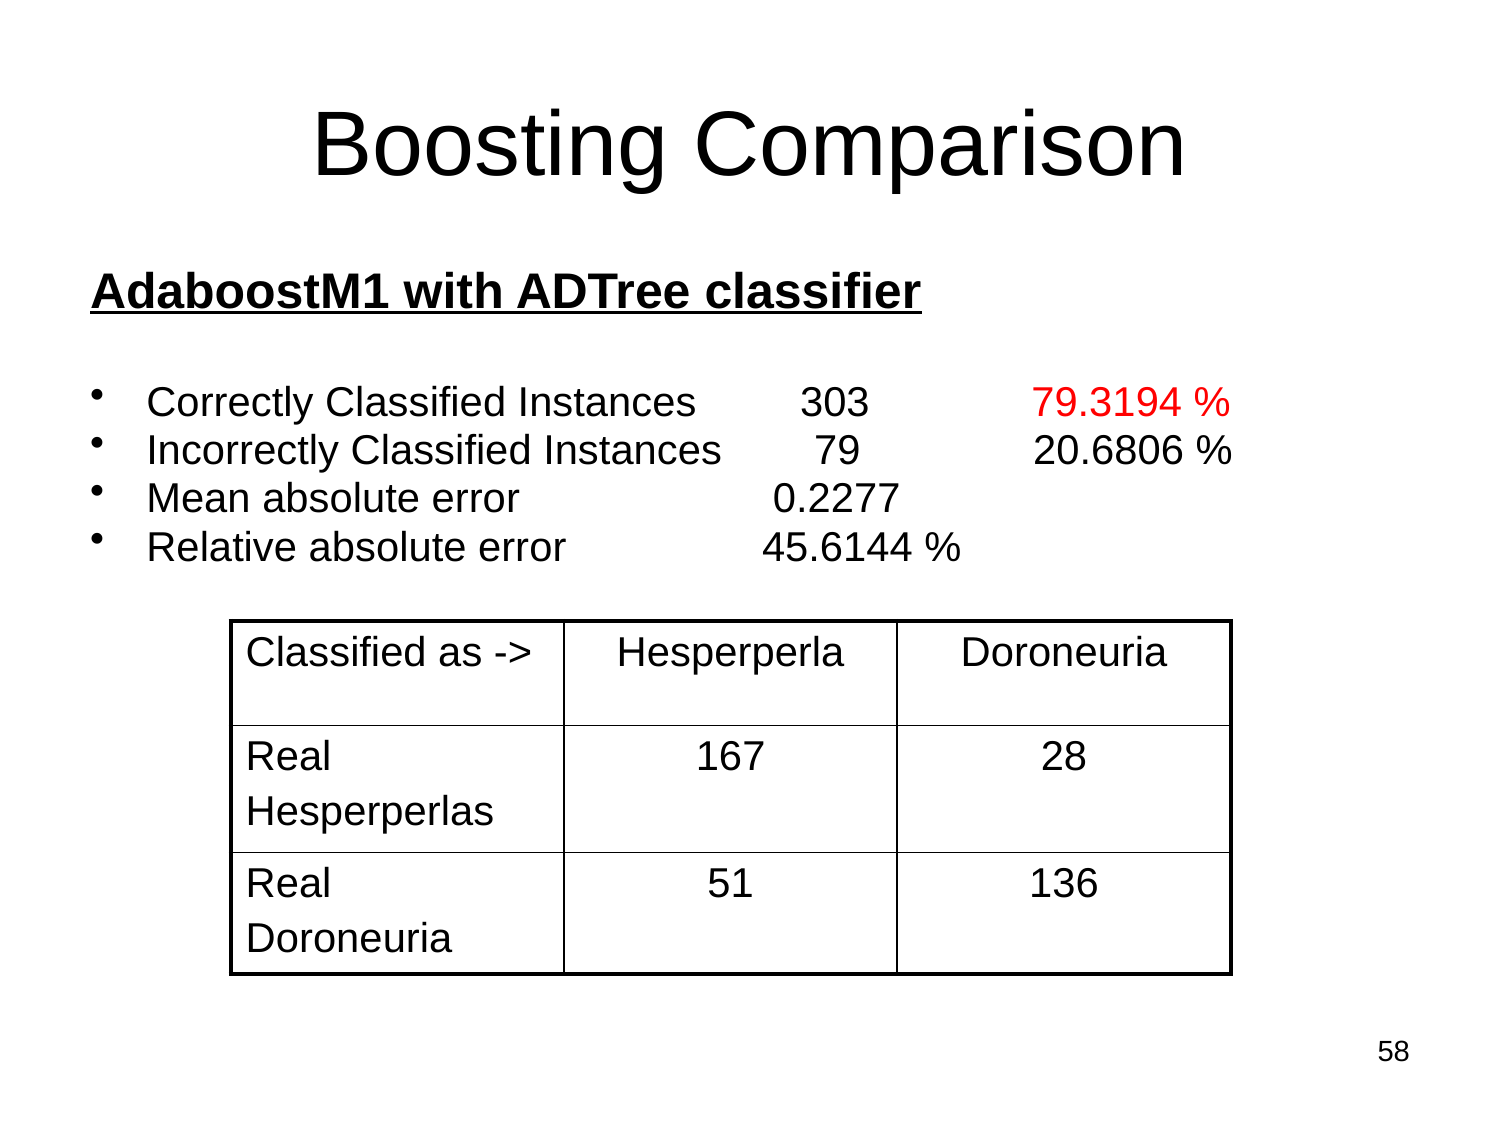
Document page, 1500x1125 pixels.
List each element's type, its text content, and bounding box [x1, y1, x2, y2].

title Boosting Comparison [75, 45, 1425, 233]
slide_number 58 [1074, 1024, 1426, 1103]
table_cell 51 [565, 853, 896, 972]
table_cell Real Hesperperlas [233, 726, 563, 852]
table_cell 28 [898, 726, 1229, 852]
table_cell 136 [898, 853, 1229, 972]
table_cell 167 [565, 726, 896, 852]
table_header Hesperperla [565, 623, 896, 725]
table_cell Real Doroneuria [233, 853, 563, 972]
table_header Doroneuria [898, 623, 1229, 725]
list AdaboostM1 with ADTree classifier Correctly Classified Instances 303 79.3194 % Incorrectly Classified Instances 79 20.6806 % Mean absolute error 0.2277 Relative absolute error 45.6144 % [75, 262, 1322, 596]
table_header Classified as -> [233, 623, 563, 725]
